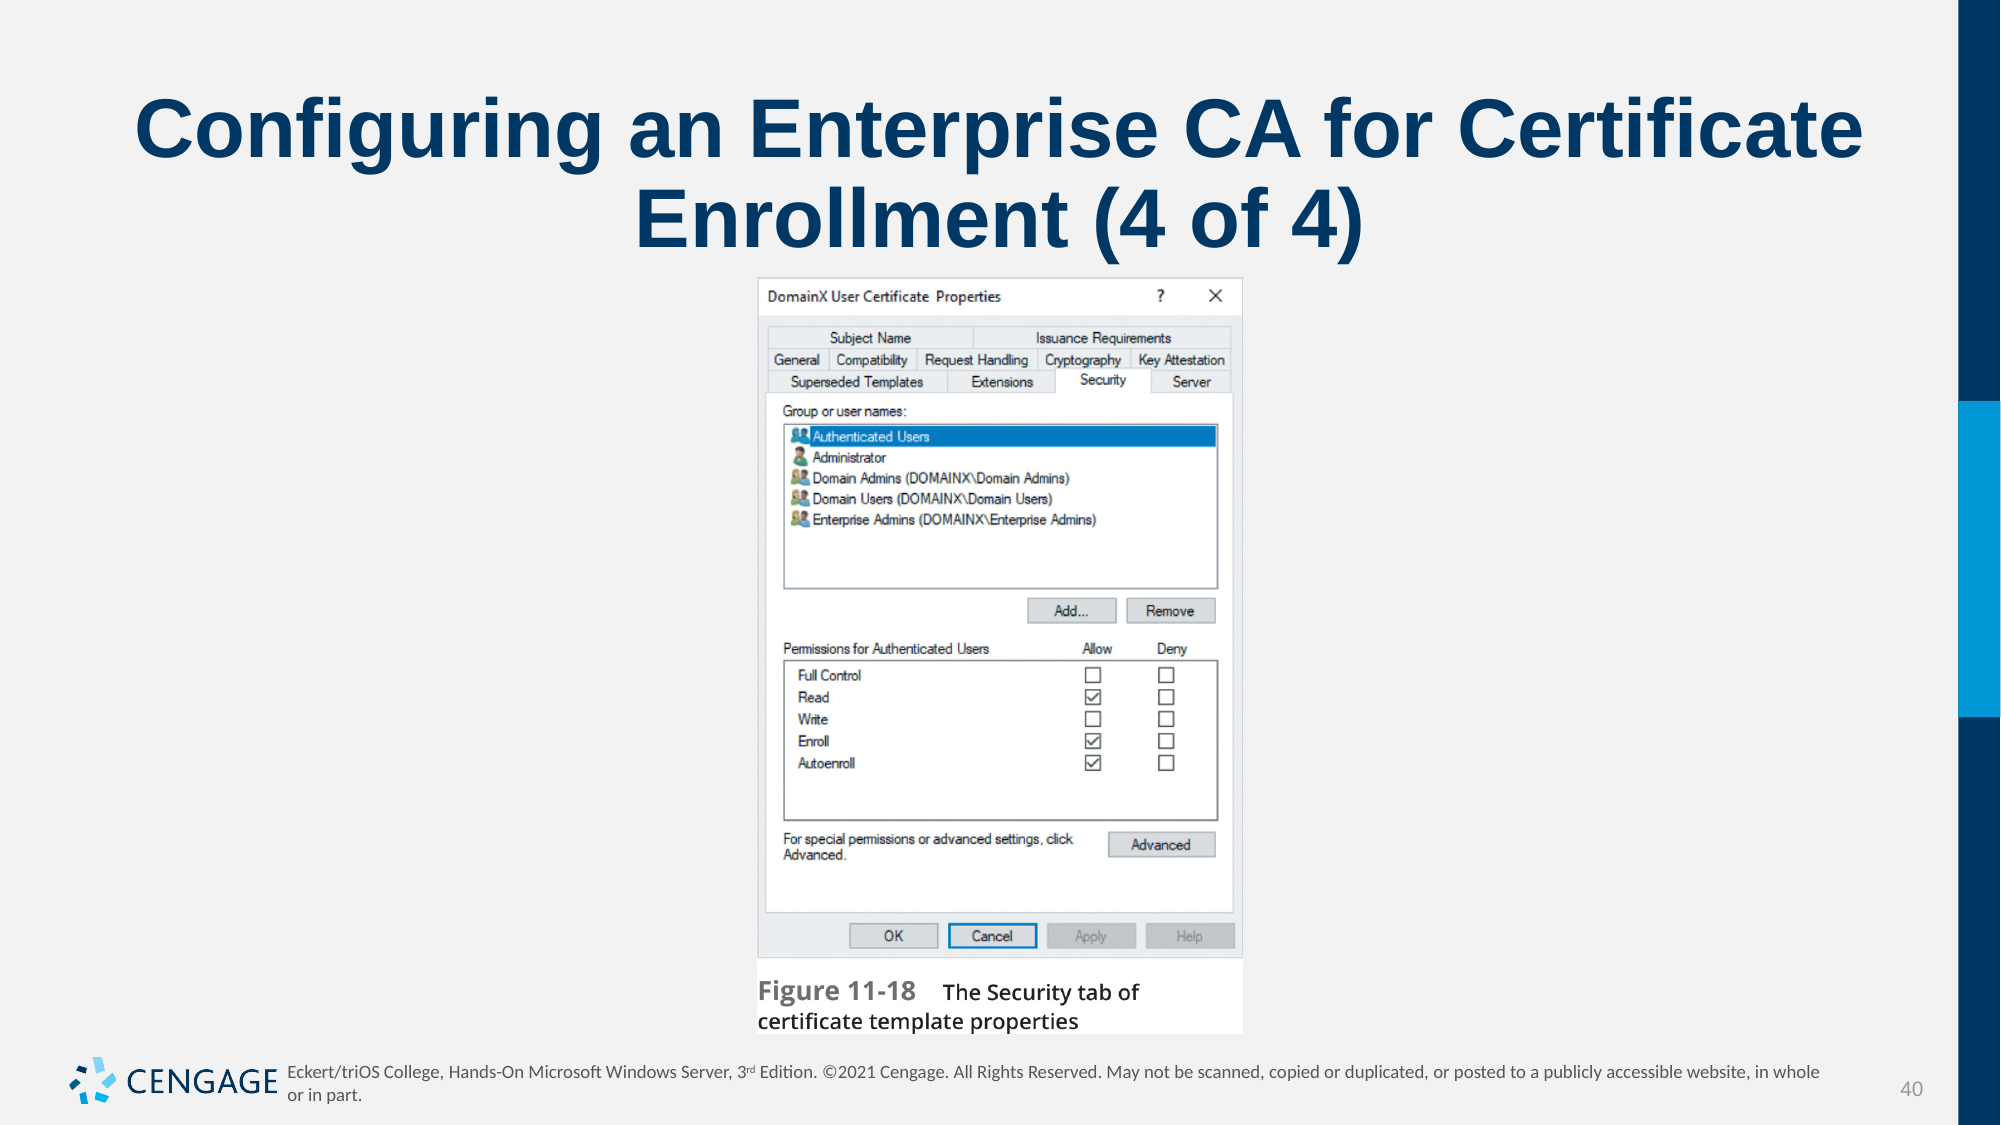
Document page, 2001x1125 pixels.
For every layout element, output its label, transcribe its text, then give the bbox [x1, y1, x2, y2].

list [757, 277, 1243, 1034]
picture [69, 1057, 277, 1104]
title Configuring an Enterprise CA for Certificate Enrollment (4 of 4) [78, 77, 1923, 278]
